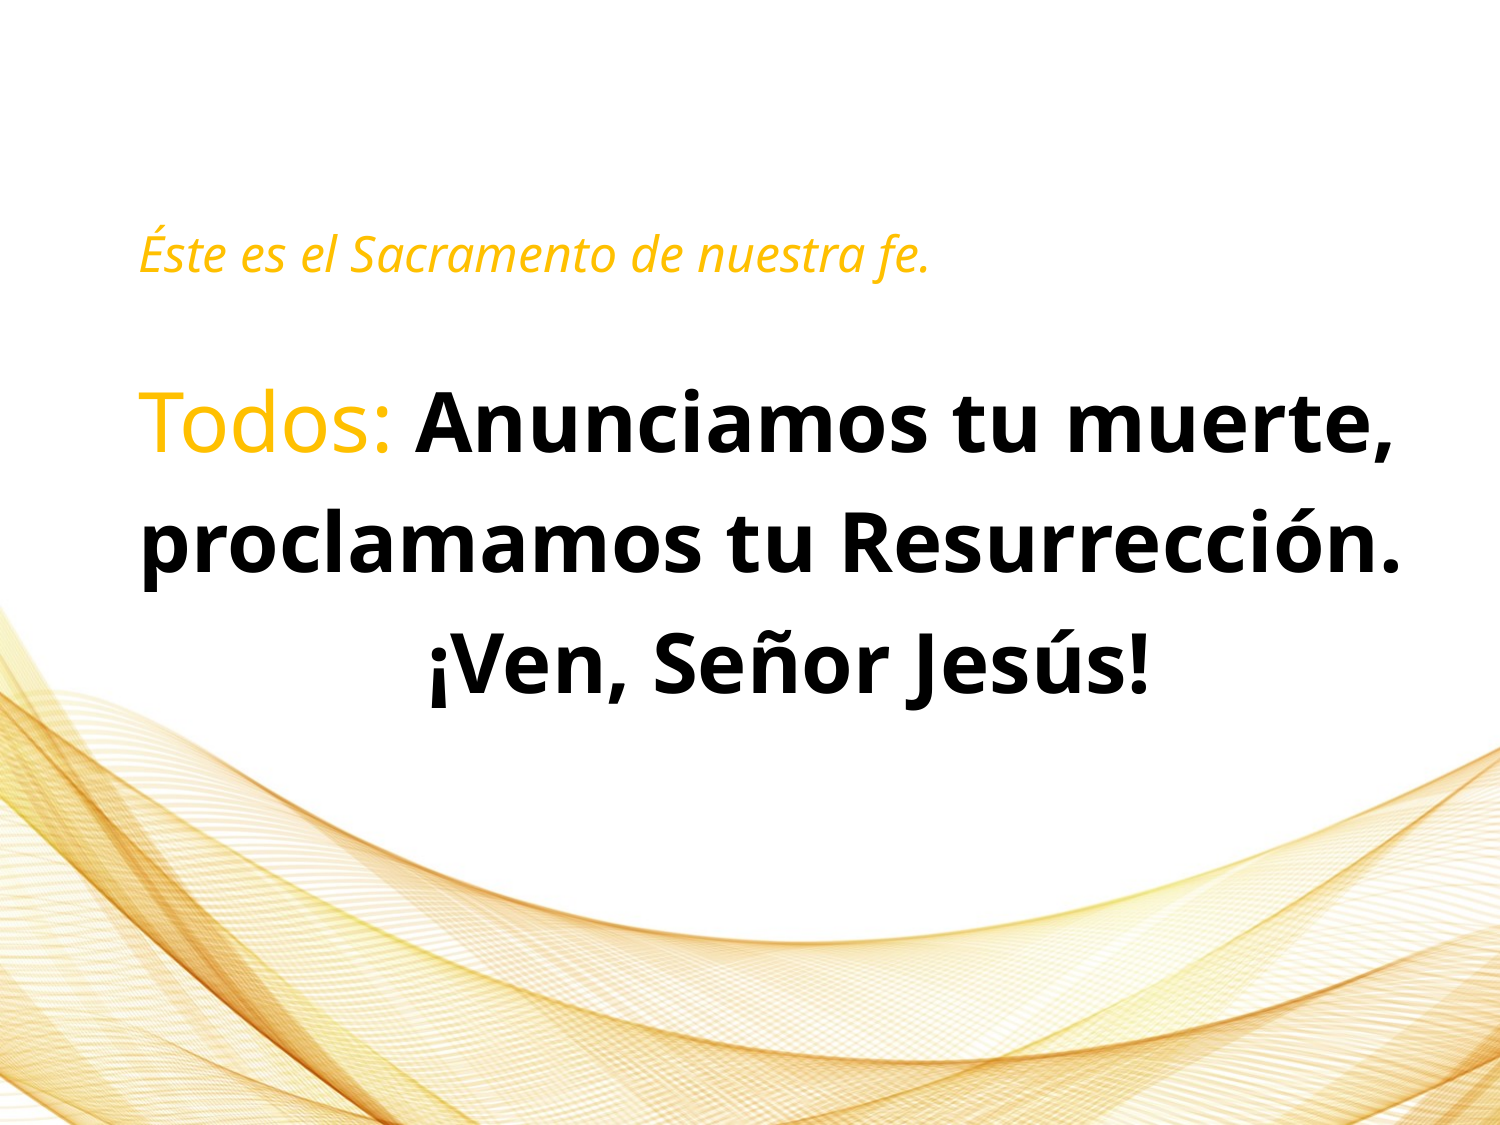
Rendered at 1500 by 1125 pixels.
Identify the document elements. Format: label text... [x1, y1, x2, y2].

list Éste es el Sacramento de nuestra fe. Todos: Anunciamos tu muerte, proclamamos tu Resurrección. ¡Ven, Señor Jesús! [123, 148, 1456, 1006]
picture [0, 0, 1500, 1125]
